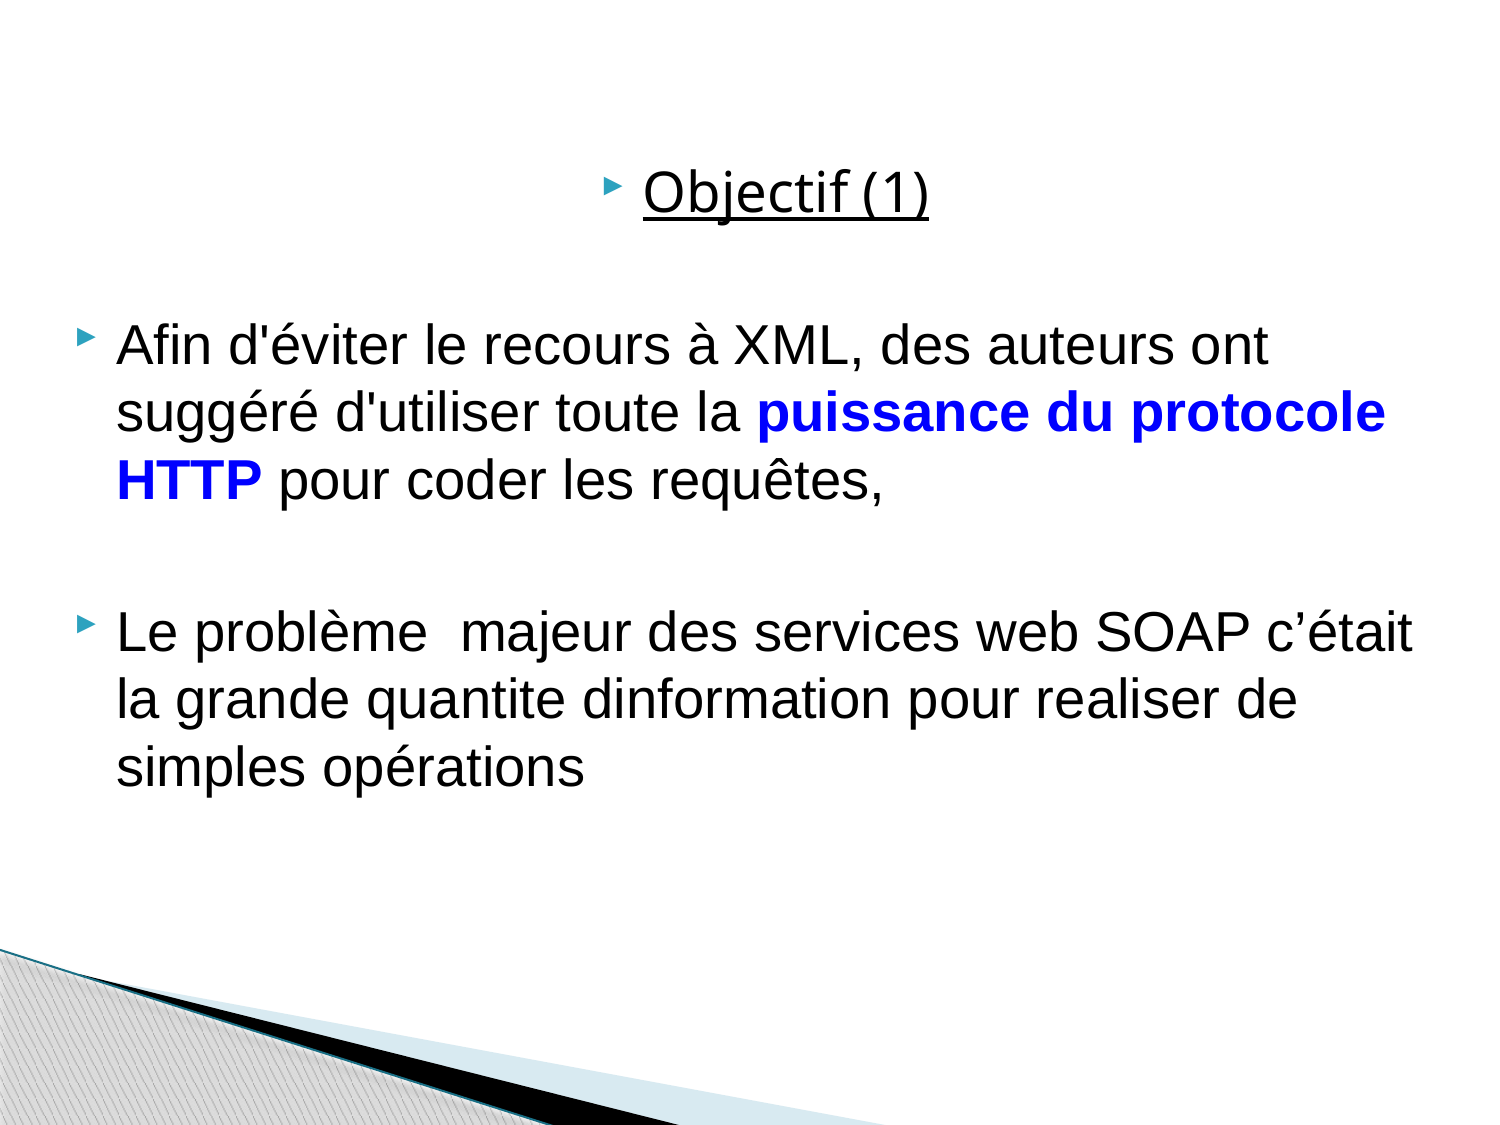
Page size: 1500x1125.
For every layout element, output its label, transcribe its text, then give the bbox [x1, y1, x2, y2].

list Objectif (1) Afin d'éviter le recours à XML, des auteurs ont suggéré d'utiliser toute la puissance du protocole HTTP pour coder les requêtes, Le problème majeur des services web SOAP c’était la grande quantite dinformation pour realiser de simples opérations [41, 149, 1471, 986]
